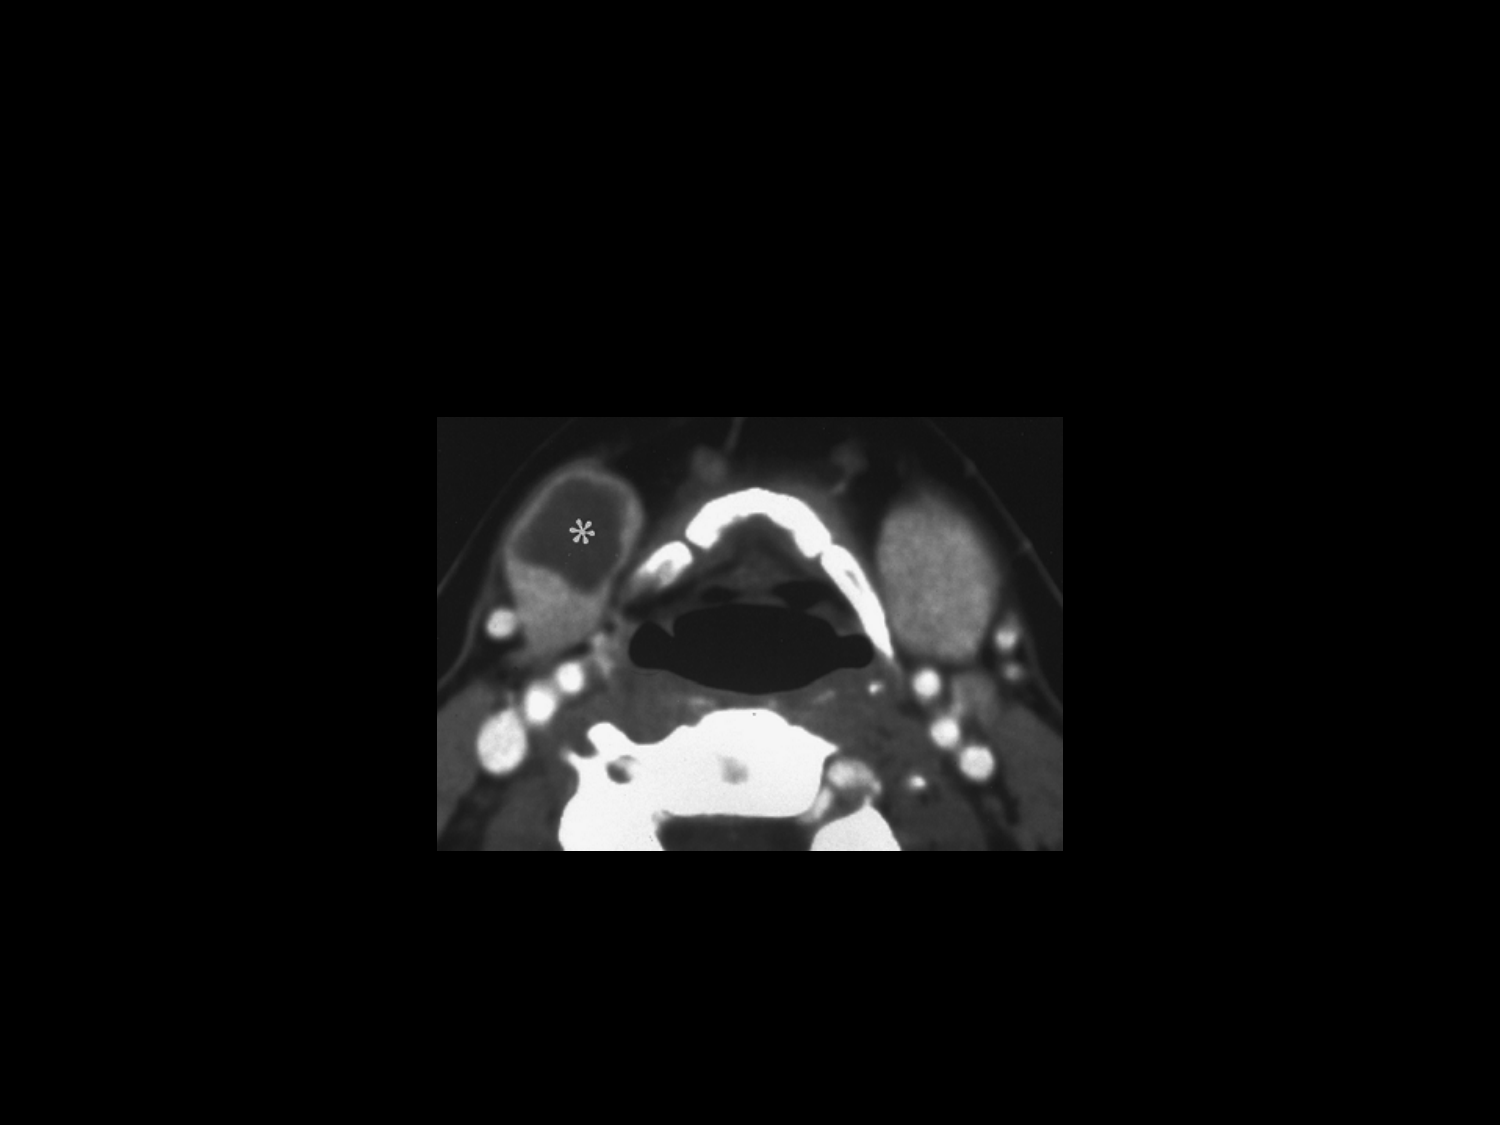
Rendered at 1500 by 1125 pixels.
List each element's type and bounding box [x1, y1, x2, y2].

list [437, 417, 1063, 851]
